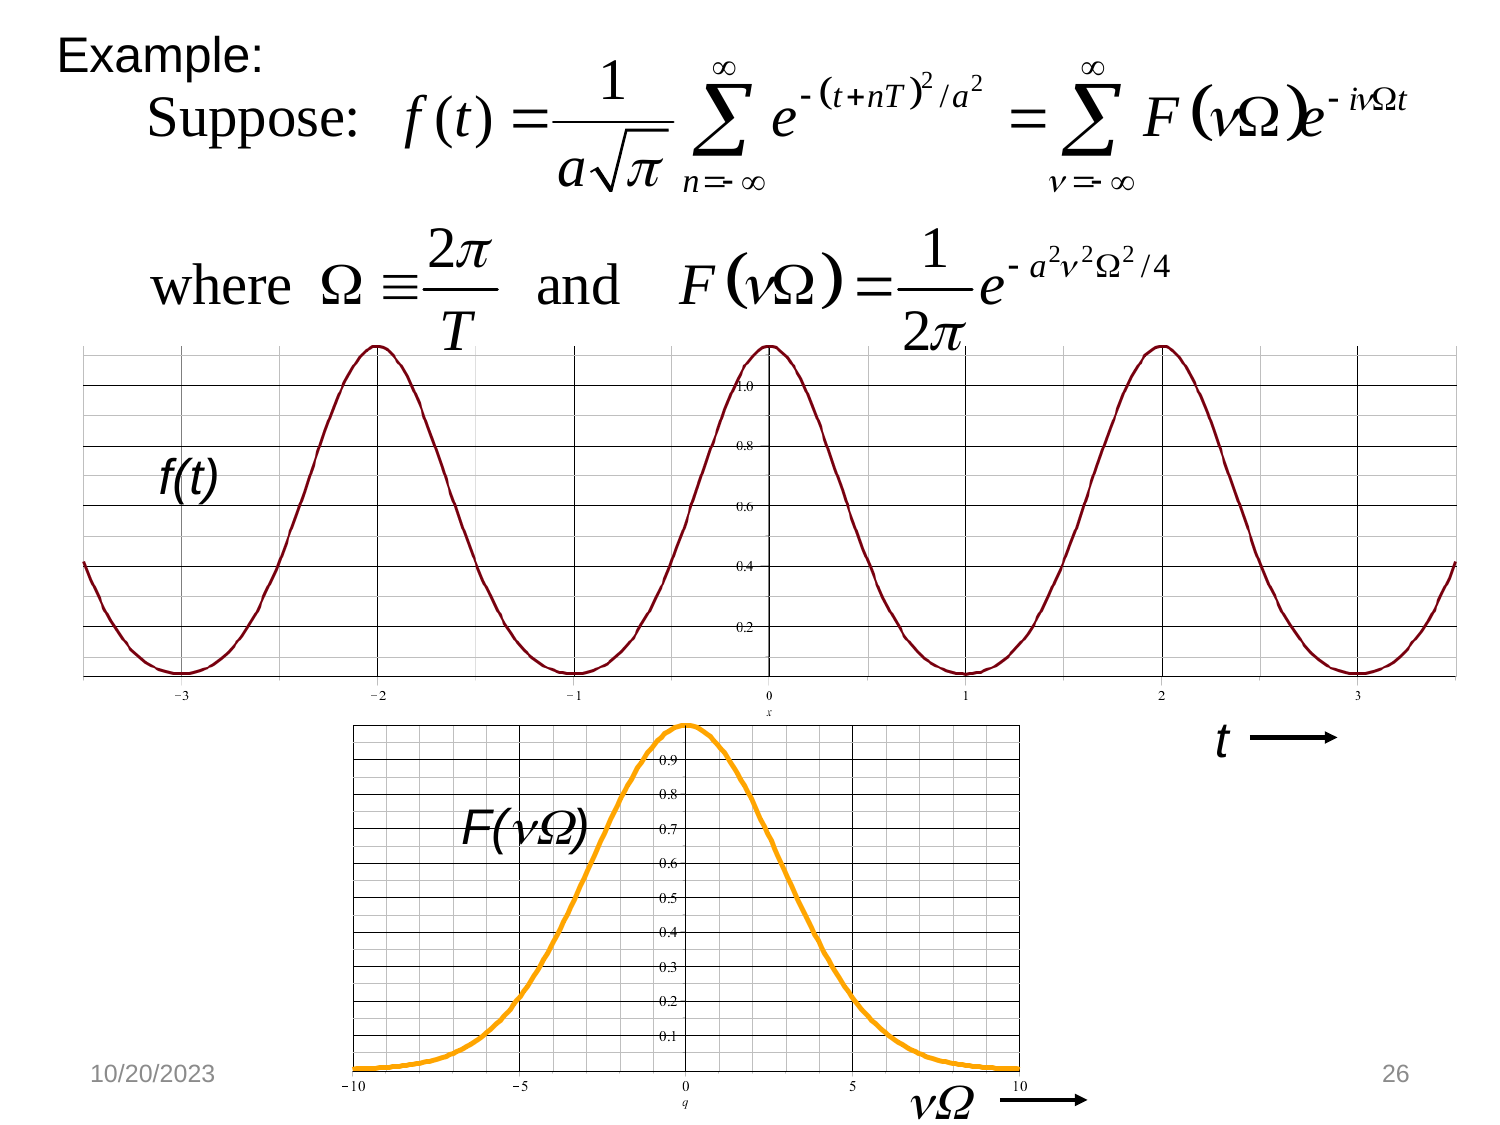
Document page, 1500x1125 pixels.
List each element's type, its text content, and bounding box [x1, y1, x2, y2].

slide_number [75, 1042, 328, 1103]
picture [74, 337, 1463, 1113]
text_box nW [892, 1062, 1108, 1125]
text_box Example: [41, 14, 779, 90]
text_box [143, 42, 1415, 360]
slide_number 26 [1074, 1042, 1425, 1103]
text_box t [1200, 731, 1388, 775]
